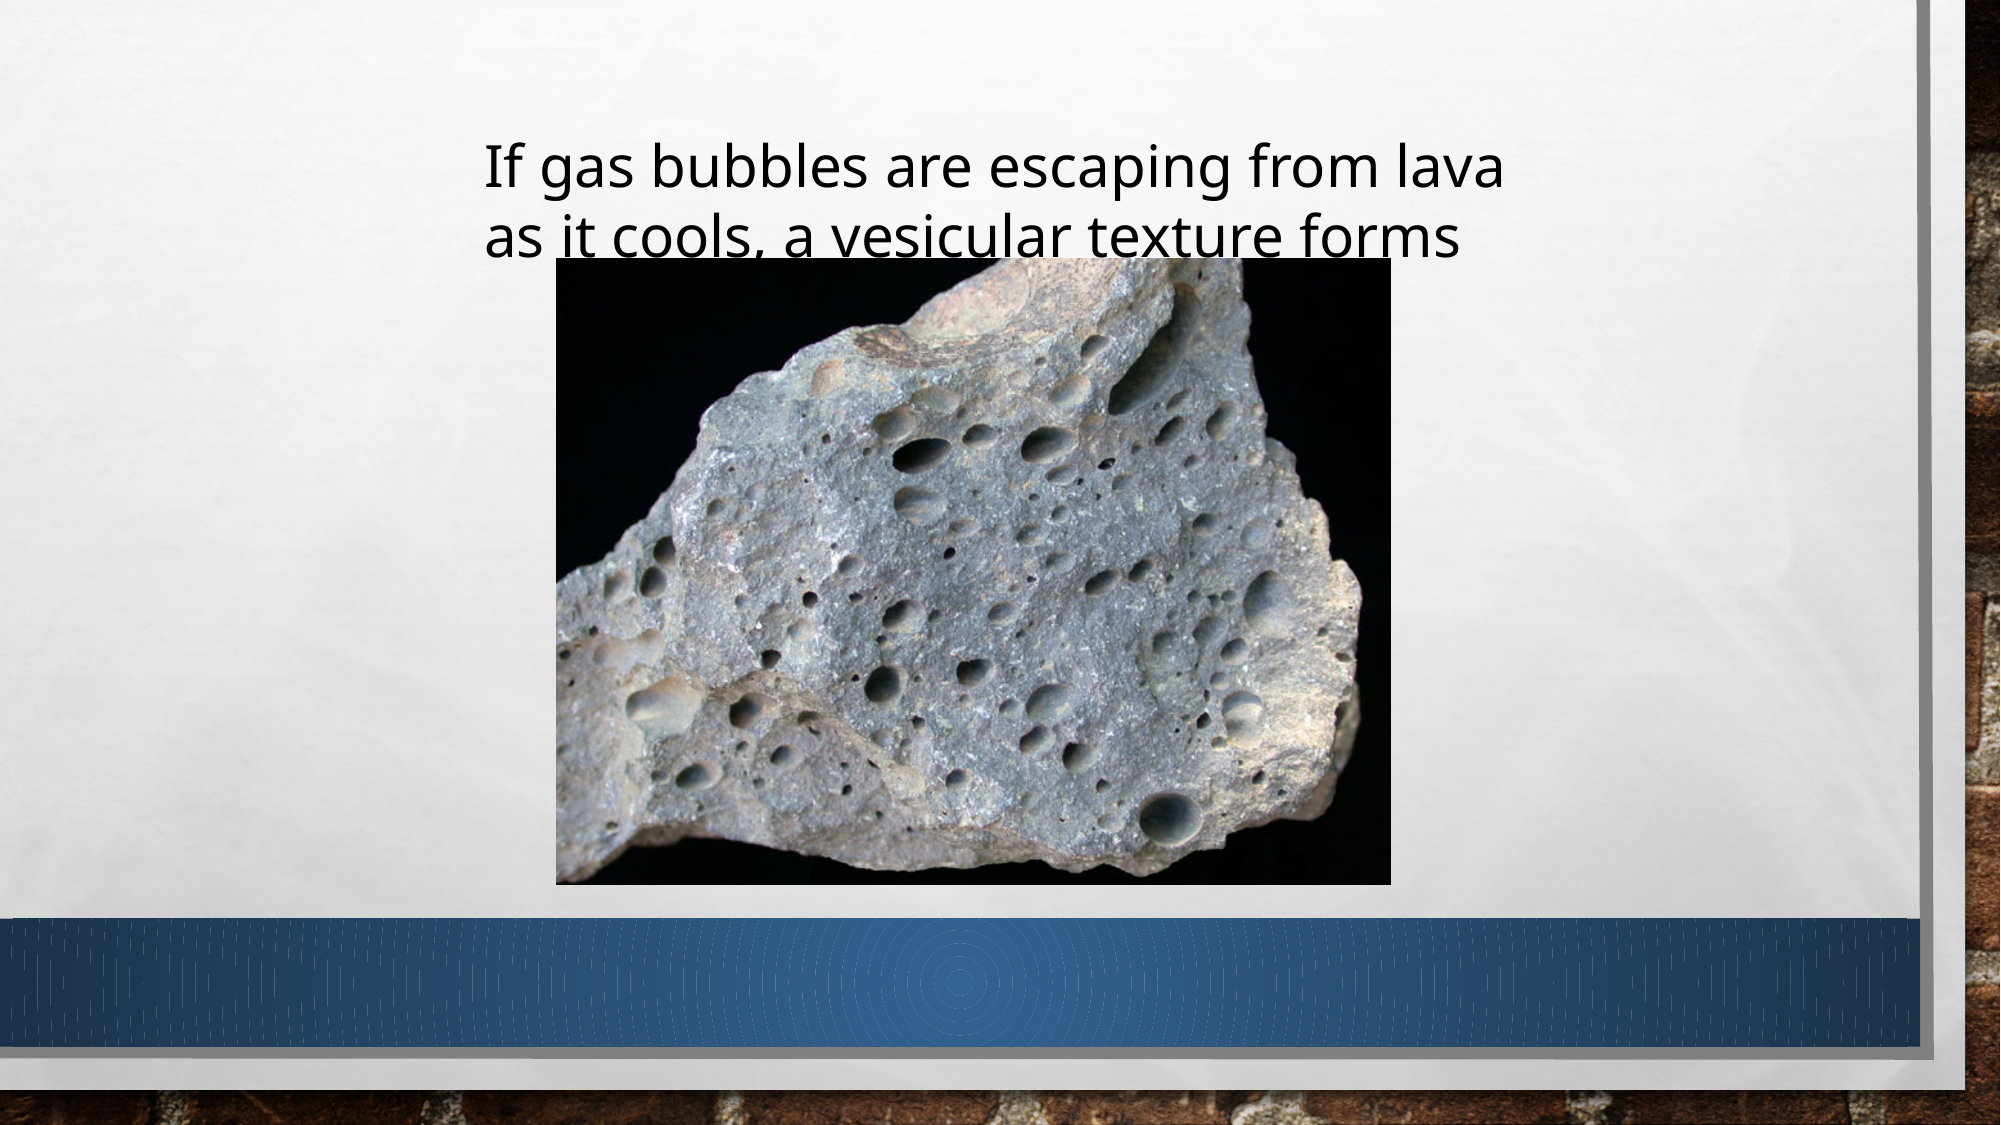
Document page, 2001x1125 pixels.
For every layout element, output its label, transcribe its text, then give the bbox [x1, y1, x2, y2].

picture [0, 0, 2000, 1125]
picture [556, 257, 1392, 885]
list If gas bubbles are escaping from lava as it cools, a vesicular texture forms [469, 61, 1582, 337]
